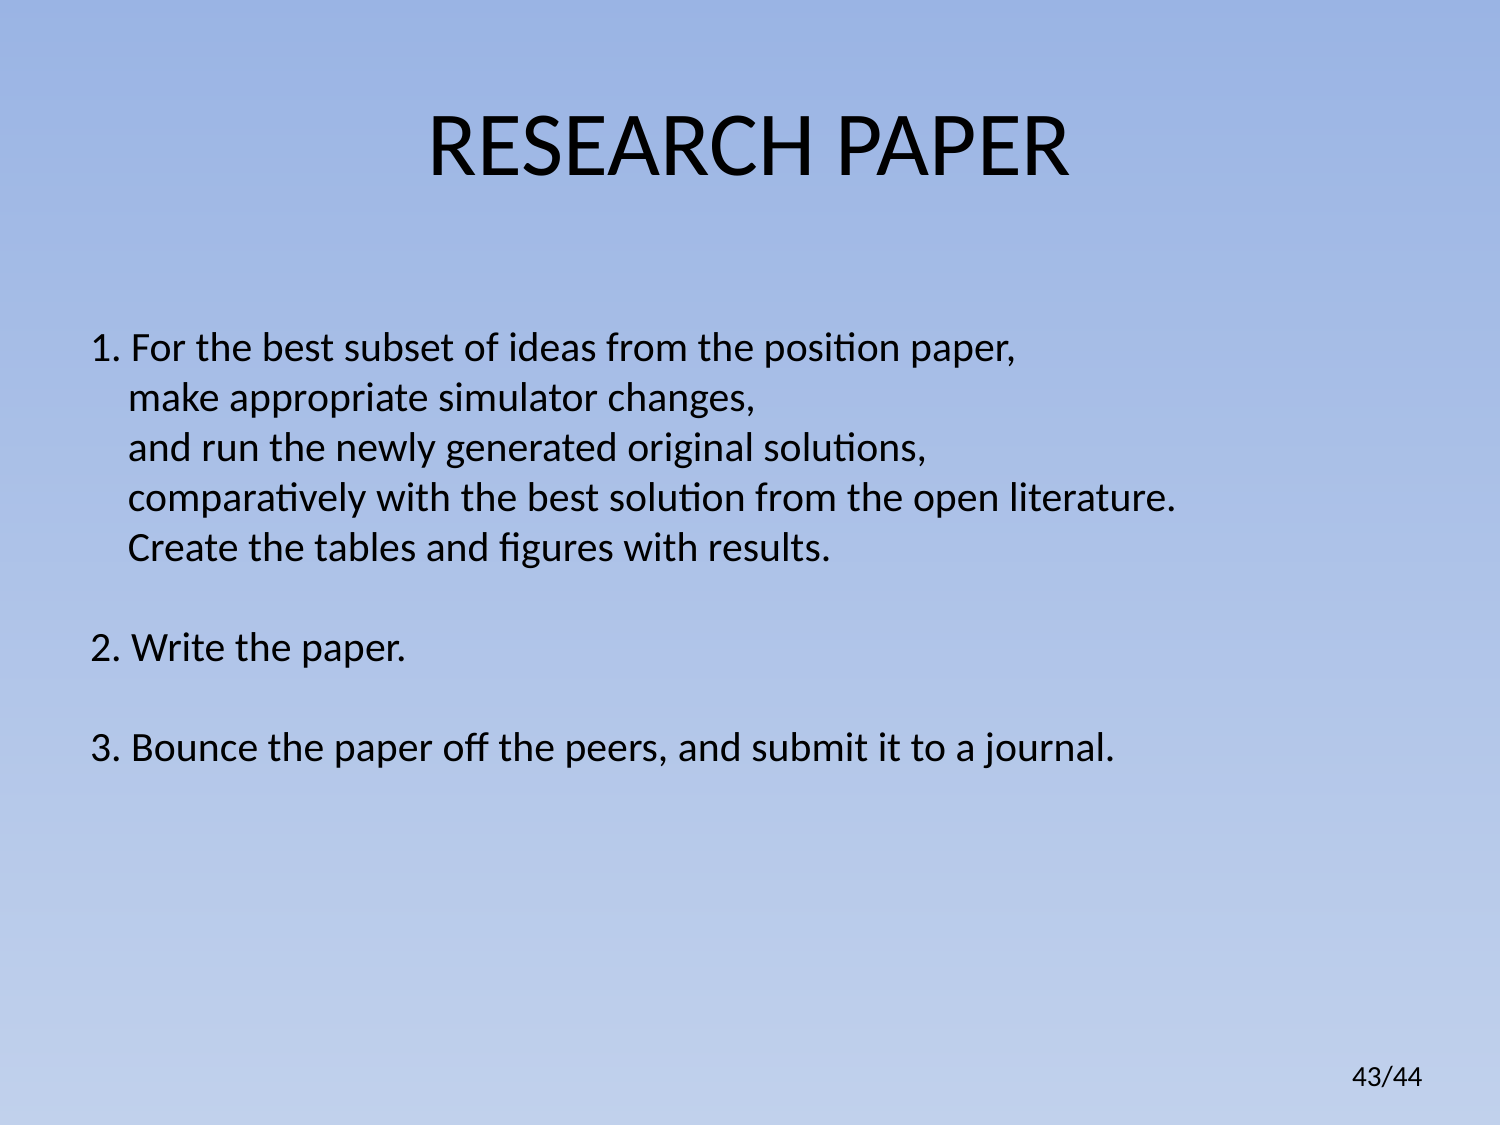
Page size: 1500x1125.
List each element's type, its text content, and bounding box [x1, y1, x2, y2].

title RESEARCH PAPER [74, 44, 1426, 233]
list 1. For the best subset of ideas from the position paper, make appropriate simulator changes, and run the newly generated original solutions, comparatively with the best solution from the open literature. Create the tables and figures with results. 2. Write the paper. 3. Bounce the paper off the peers, and submit it to a journal. [74, 312, 1426, 951]
